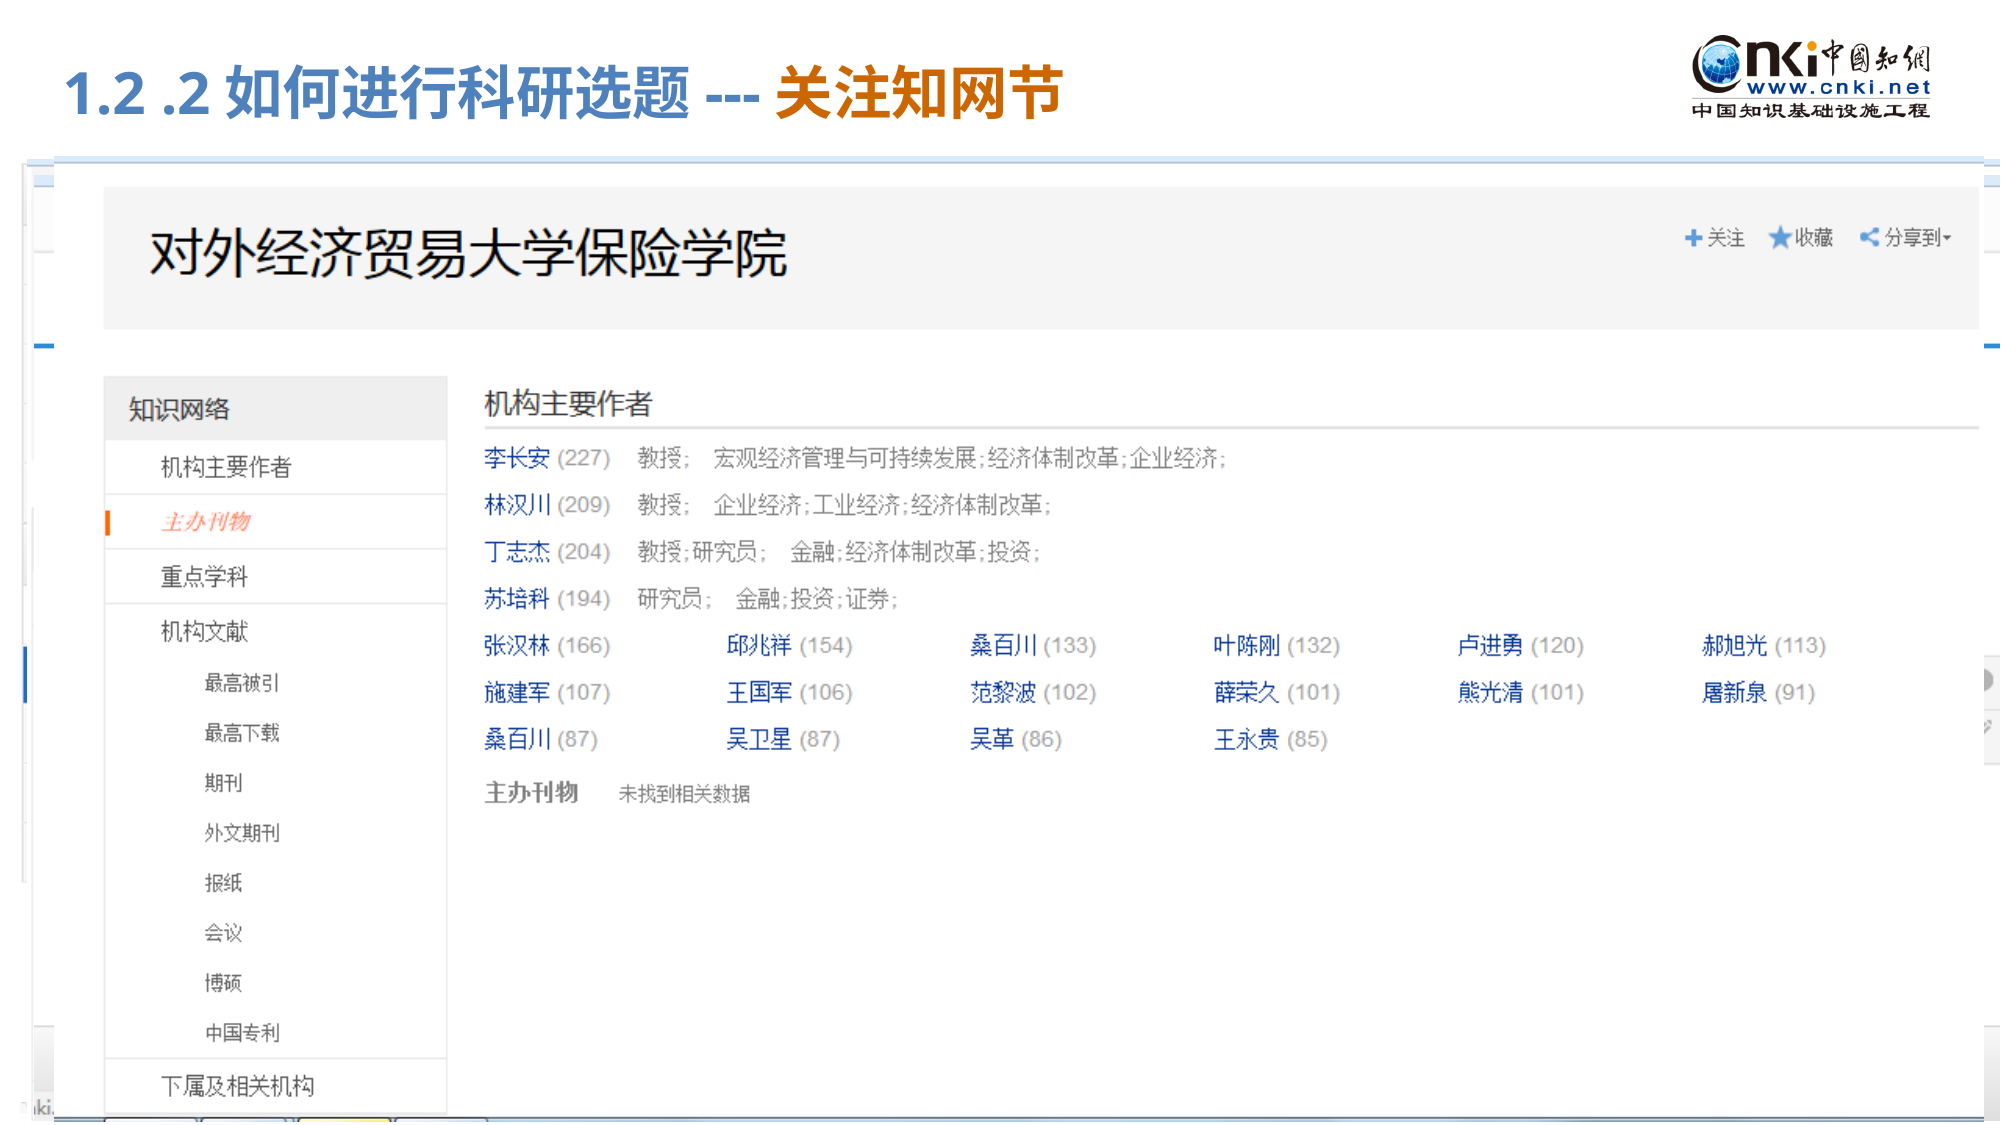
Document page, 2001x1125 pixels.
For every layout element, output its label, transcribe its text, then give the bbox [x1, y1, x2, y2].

picture [0, 148, 2000, 1123]
text_box 1.2 .2如何进行科研选题---关注知网节 [42, 23, 1848, 145]
picture [1848, 35, 1930, 118]
